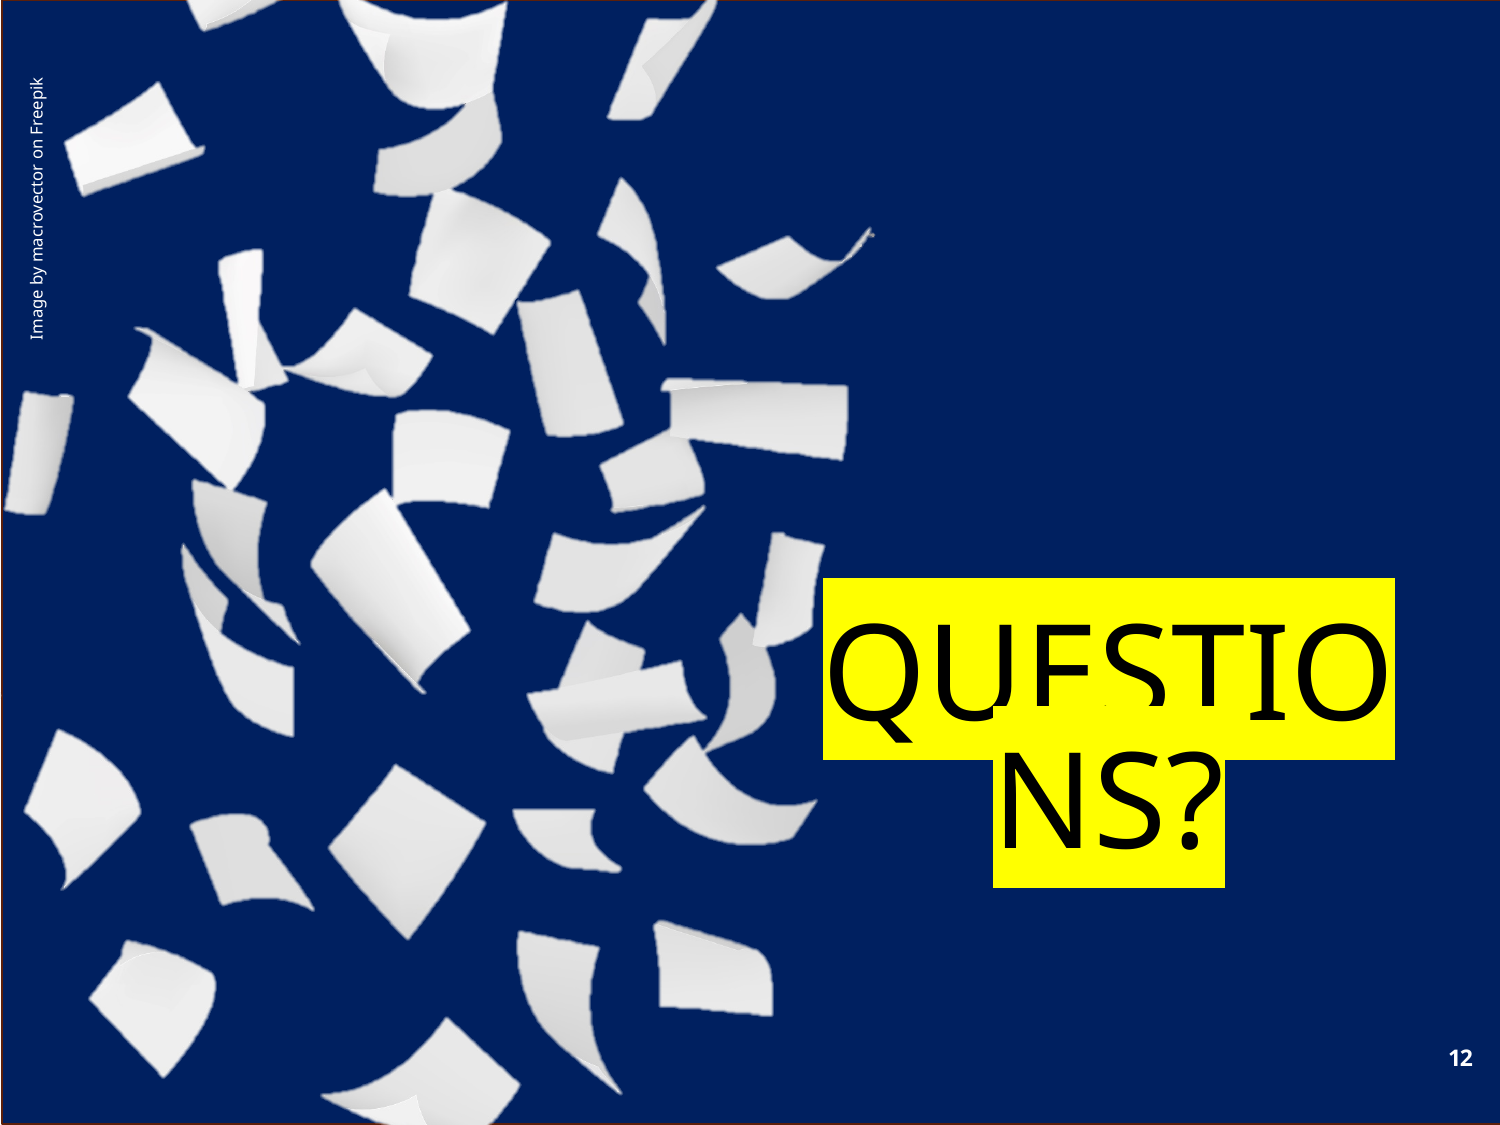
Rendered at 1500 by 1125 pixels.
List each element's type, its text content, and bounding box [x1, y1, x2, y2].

slide_number 12 [1421, 1028, 1500, 1089]
title Questions? [796, 497, 1422, 996]
picture [0, 0, 920, 1125]
